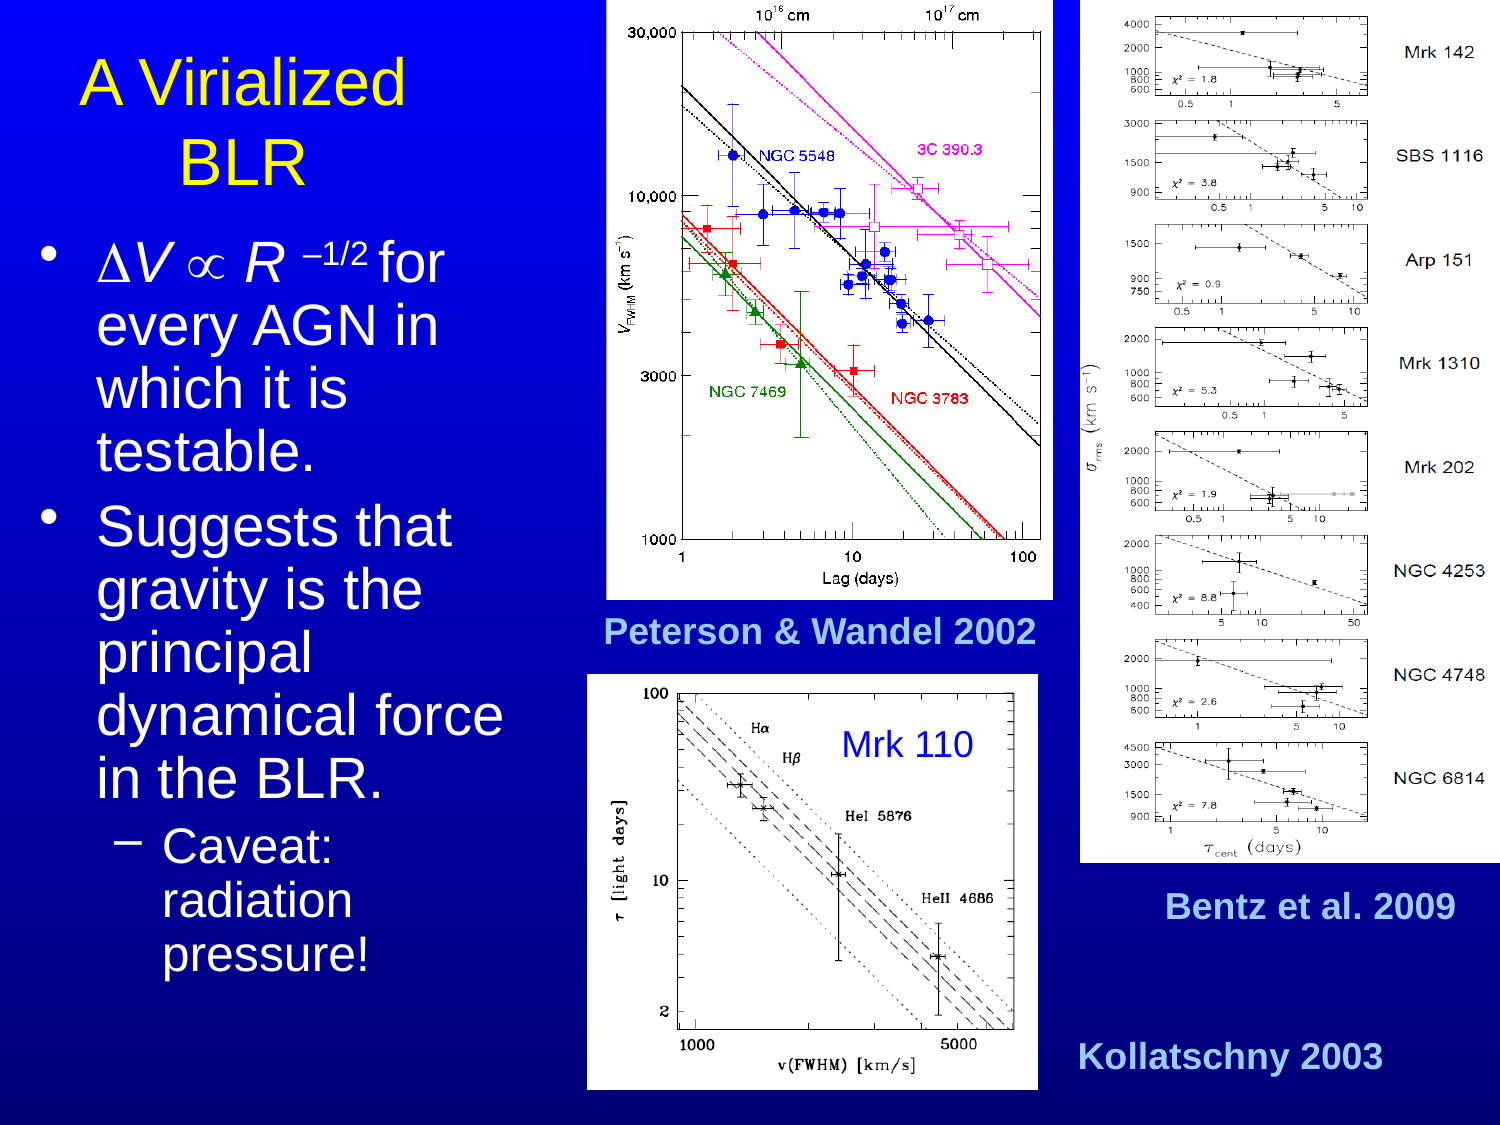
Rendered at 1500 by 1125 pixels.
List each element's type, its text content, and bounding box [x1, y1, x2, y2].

text_box Kollatschny 2003 [1062, 1024, 1399, 1085]
picture [1080, 0, 1500, 863]
picture [587, 674, 1038, 1090]
text_box Peterson & Wandel 2002 [588, 599, 1053, 660]
picture [606, 0, 1053, 600]
title A Virialized BLR [0, 0, 488, 238]
text_box Bentz et al. 2009 [1150, 874, 1472, 935]
list V  R –1/2 for every AGN in which it is testable. Suggests that gravity is the principal dynamical force in the BLR. Caveat: radiation pressure! [24, 224, 538, 1063]
